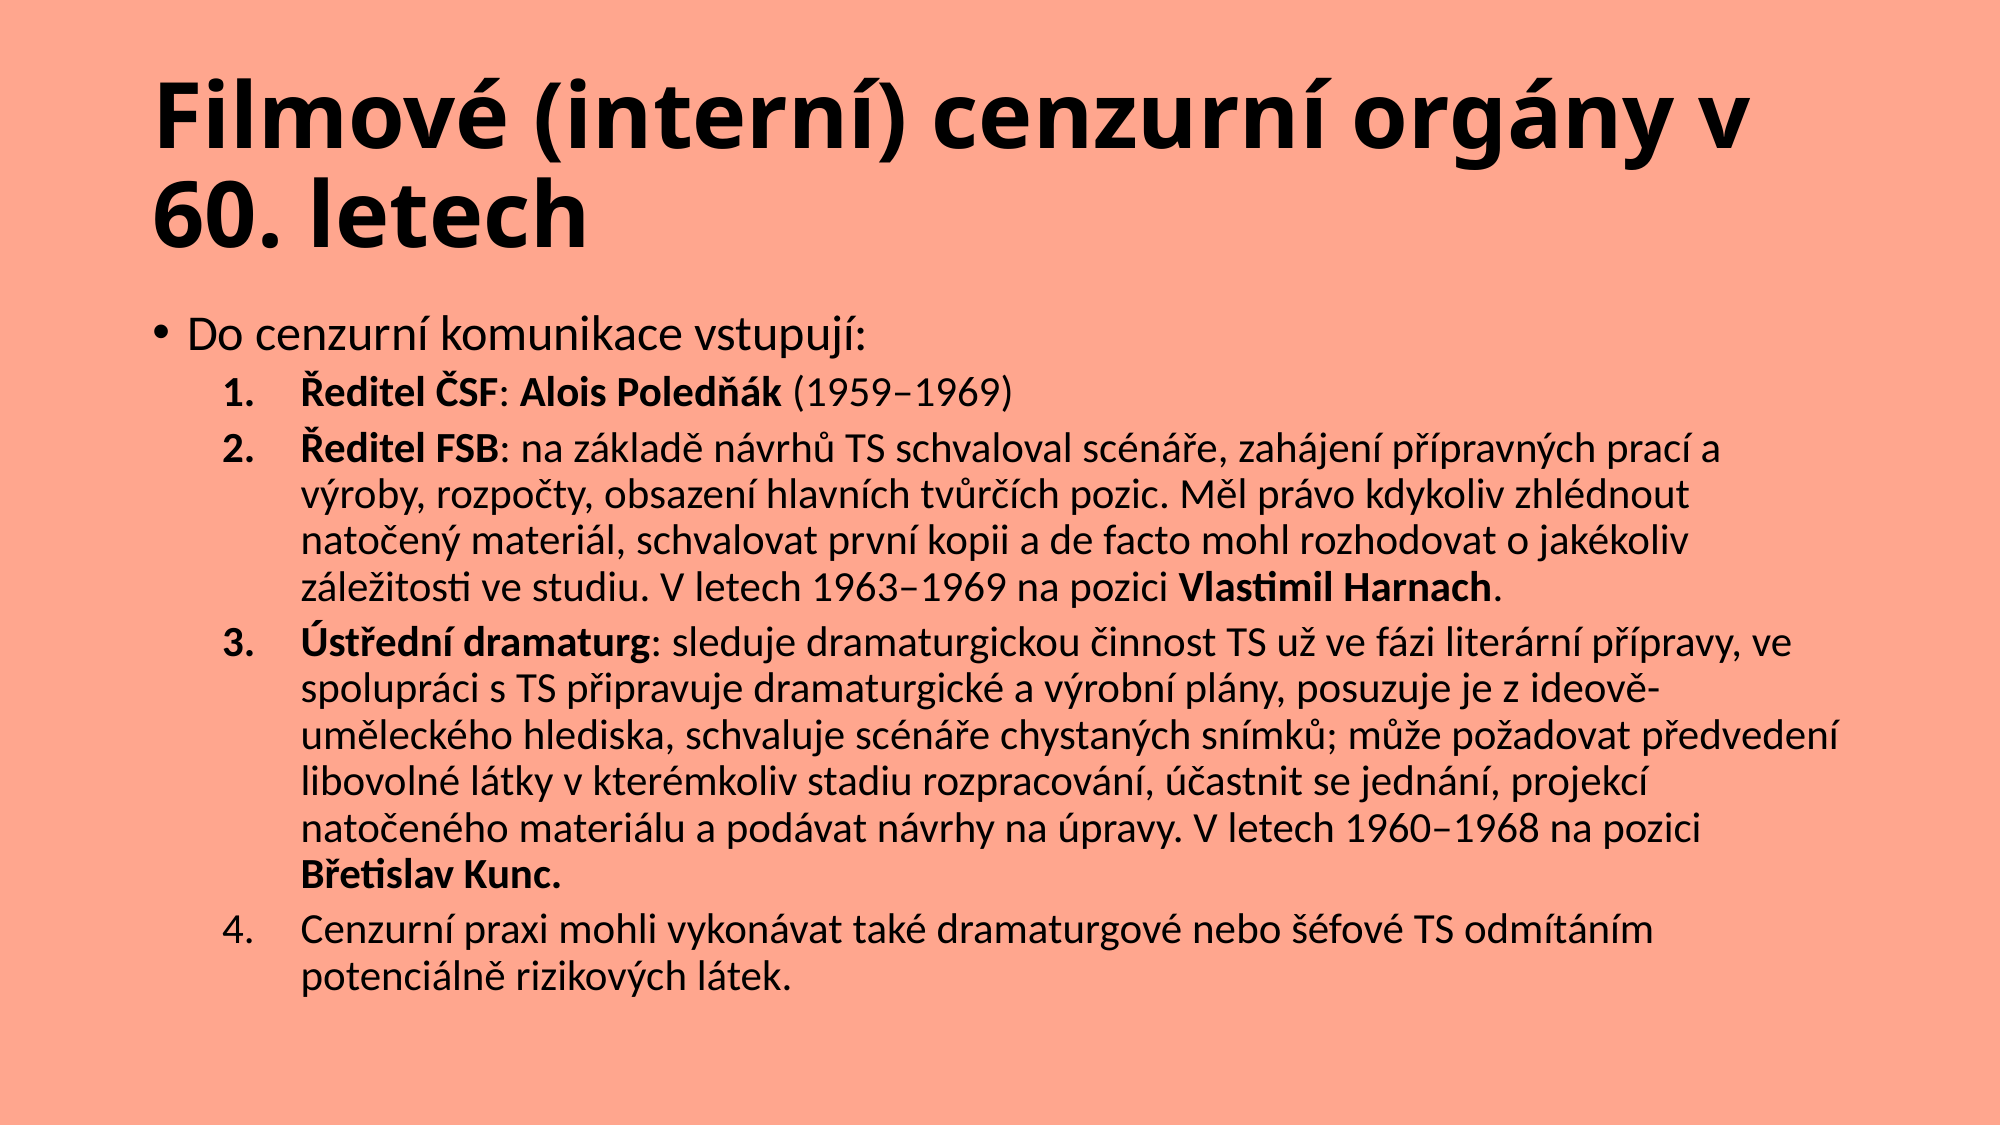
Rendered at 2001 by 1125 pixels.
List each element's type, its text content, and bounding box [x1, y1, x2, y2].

list Do cenzurní komunikace vstupují: Ředitel ČSF: Alois Poledňák (1959–1969) Ředitel FSB: na základě návrhů TS schvaloval scénáře, zahájení přípravných prací a výroby, rozpočty, obsazení hlavních tvůrčích pozic. Měl právo kdykoliv zhlédnout natočený materiál, schvalovat první kopii a de facto mohl rozhodovat o jakékoliv záležitosti ve studiu. V letech 1963–1969 na pozici Vlastimil Harnach. Ústřední dramaturg: sleduje dramaturgickou činnost TS už ve fázi literární přípravy, ve spolupráci s TS připravuje dramaturgické a výrobní plány, posuzuje je z ideově-uměleckého hlediska, schvaluje scénáře chystaných snímků; může požadovat předvedení libovolné látky v kterémkoliv stadiu rozpracování, účastnit se jednání, projekcí natočeného materiálu a podávat návrhy na úpravy. V letech 1960–1968 na pozici Břetislav Kunc. Cenzurní praxi mohli vykonávat také dramaturgové nebo šéfové TS odmítáním potenciálně rizikových látek. [137, 299, 1863, 1014]
title Filmové (interní) cenzurní orgány v 60. letech [137, 59, 1863, 278]
